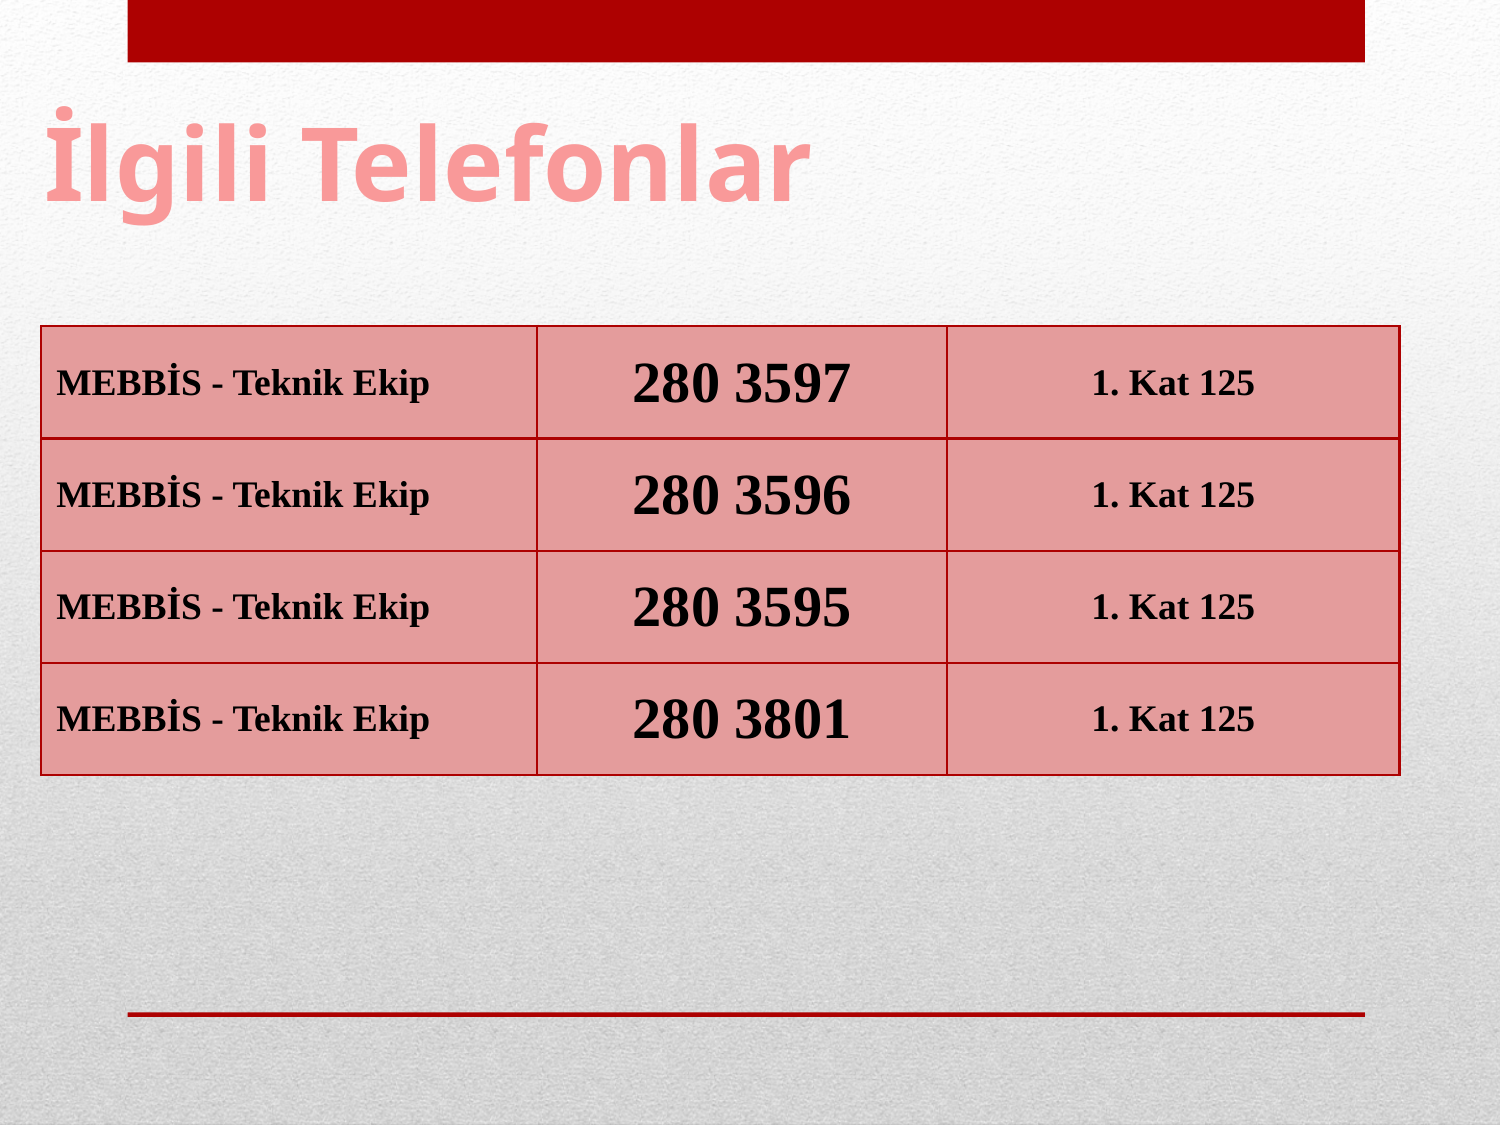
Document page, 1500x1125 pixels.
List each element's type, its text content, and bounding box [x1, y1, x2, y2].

table_cell 280 3801 [538, 664, 946, 774]
table_header 280 3597 [538, 327, 946, 437]
table_cell MEBBİS - Teknik Ekip [42, 552, 536, 662]
table_cell MEBBİS - Teknik Ekip [42, 440, 536, 550]
table_header MEBBİS - Teknik Ekip [42, 327, 536, 437]
table_cell 1. Kat 125 [948, 440, 1398, 550]
table_header 1. Kat 125 [948, 327, 1398, 437]
table_cell 280 3595 [538, 552, 946, 662]
title İlgili Telefonlar [29, 90, 1142, 353]
table_cell 280 3596 [538, 440, 946, 550]
table_cell 1. Kat 125 [948, 552, 1398, 662]
table_cell 1. Kat 125 [948, 664, 1398, 774]
table_cell MEBBİS - Teknik Ekip [42, 664, 536, 774]
